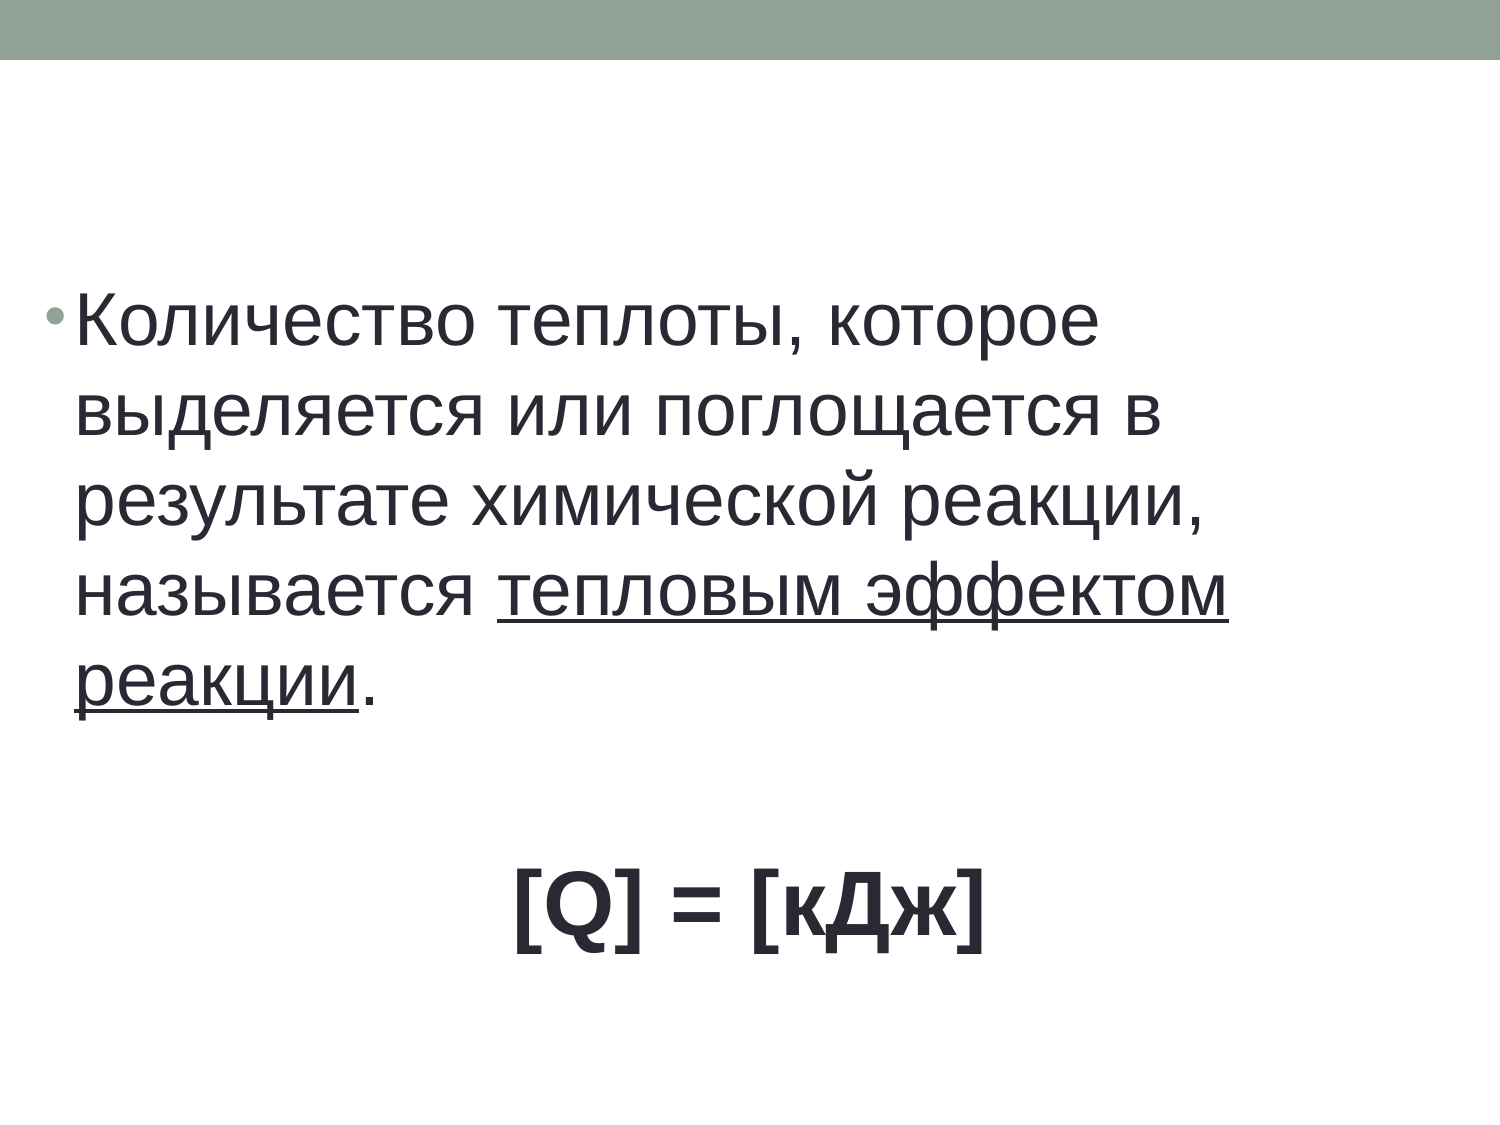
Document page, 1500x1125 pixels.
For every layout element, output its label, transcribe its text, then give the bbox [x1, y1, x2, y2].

list Количество теплоты, которое выделяется или поглощается в результате химической реакции, называется тепловым эффектом реакции. [Q] = [кДж] [29, 262, 1471, 1063]
